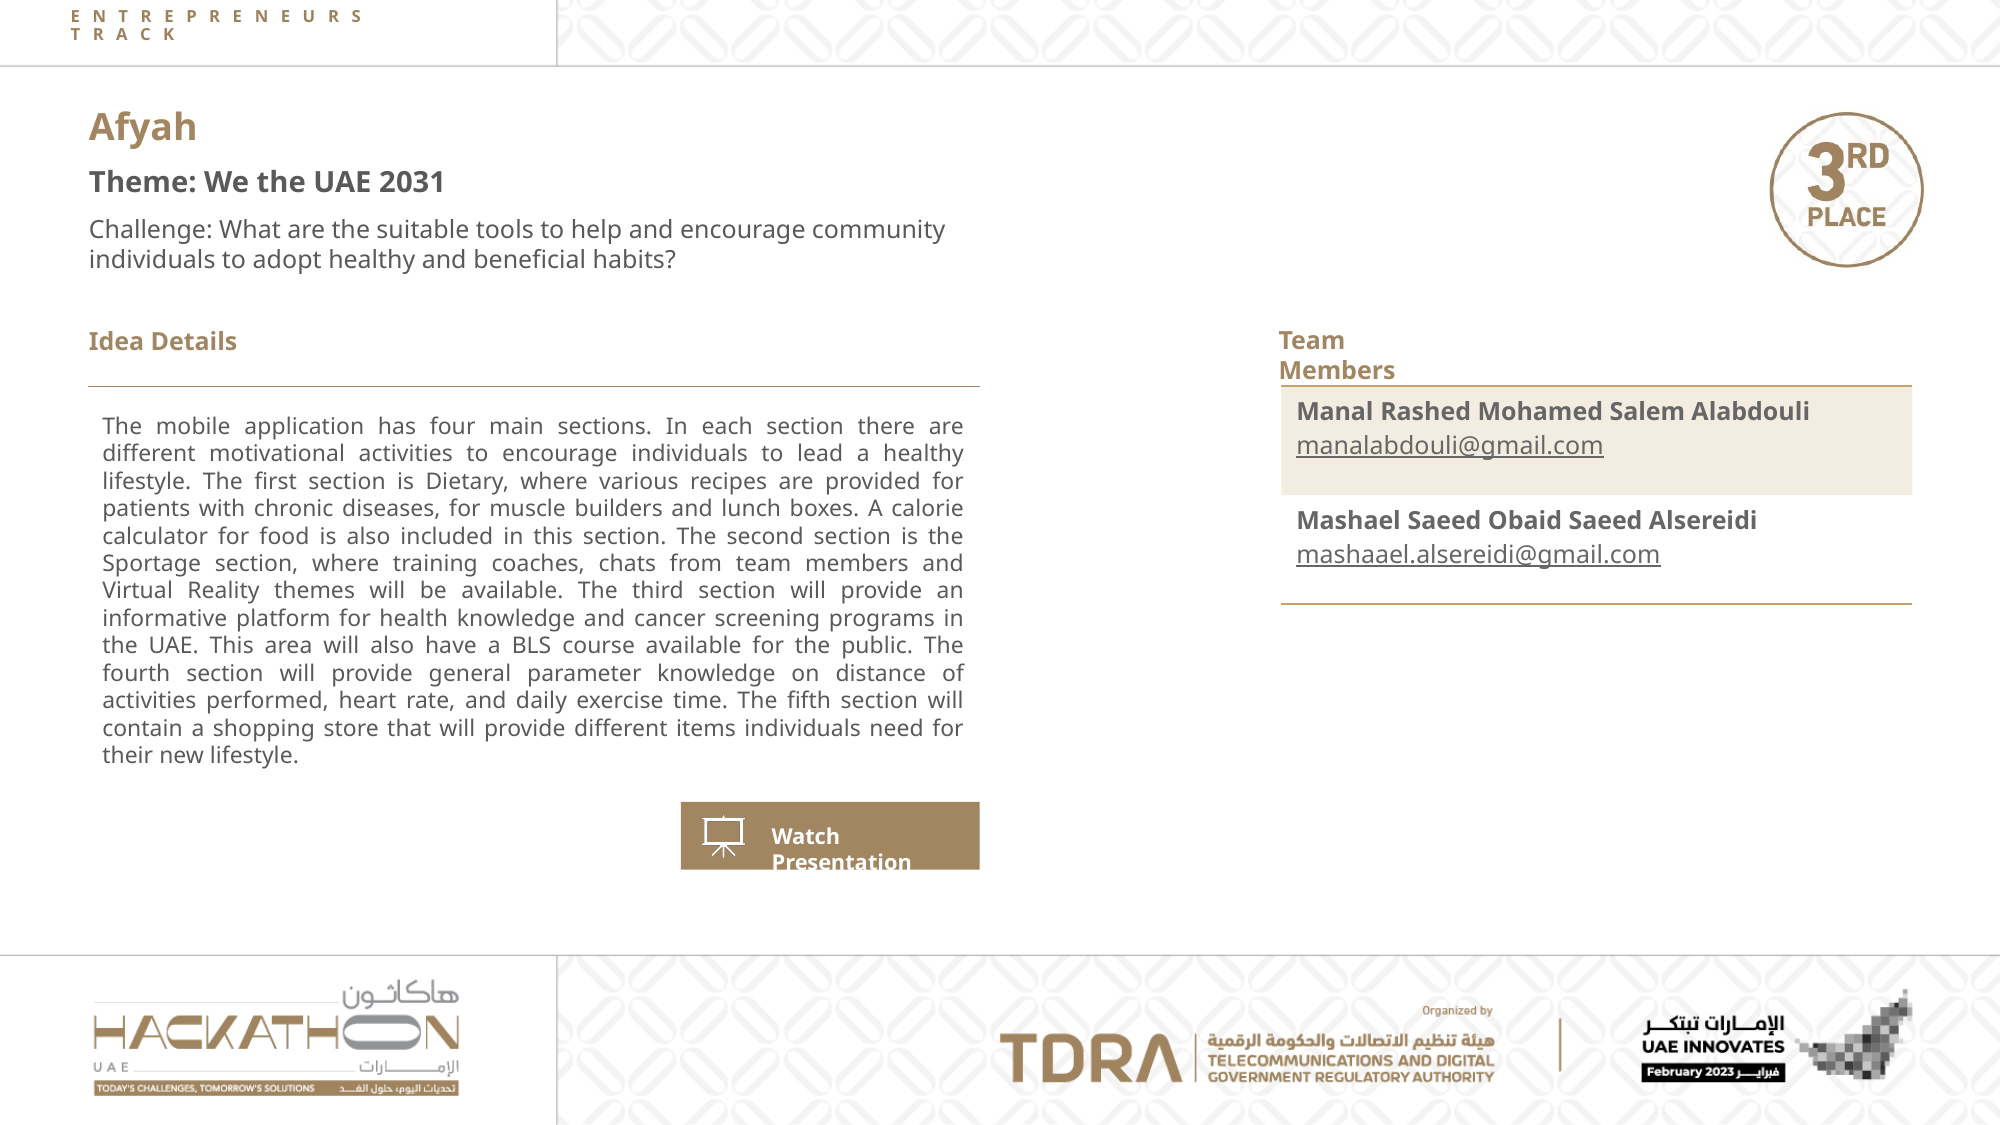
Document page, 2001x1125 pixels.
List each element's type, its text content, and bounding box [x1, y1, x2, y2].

text_box The mobile application has four main sections. In each section there are different motivational activities to encourage individuals to lead a healthy lifestyle. The first section is Dietary, where various recipes are provided for patients with chronic diseases, for muscle builders and lunch boxes. A calorie calculator for food is also included in this section. The second section is the Sportage section, where training coaches, chats from team members and Virtual Reality themes will be available. The third section will provide an informative platform for health knowledge and cancer screening programs in the UAE. This area will also have a BLS course available for the public. The fourth section will provide general parameter knowledge on distance of activities performed, heart rate, and daily exercise time. The fifth section will contain a shopping store that will provide different items individuals need for their new lifestyle. [87, 403, 980, 776]
table_cell Mashael Saeed Obaid Saeed Alsereidi mashaael.alsereidi@gmail.com [1281, 495, 1912, 603]
text_box Theme: We the UAE 2031 [74, 156, 1241, 311]
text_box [680, 801, 980, 870]
picture [0, 0, 2000, 1125]
text_box Challenge: What are the suitable tools to help and encourage community individuals to adopt healthy and beneficial habits? [74, 206, 980, 281]
text_box Afyah [74, 95, 766, 156]
title ENTREPRENEURS TRACK [55, 17, 510, 52]
text_box Idea Details [74, 317, 281, 363]
table_header Manal Rashed Mohamed Salem Alabdouli manalabdouli@gmail.com [1281, 387, 1912, 495]
text_box Team Members [1263, 317, 1471, 393]
